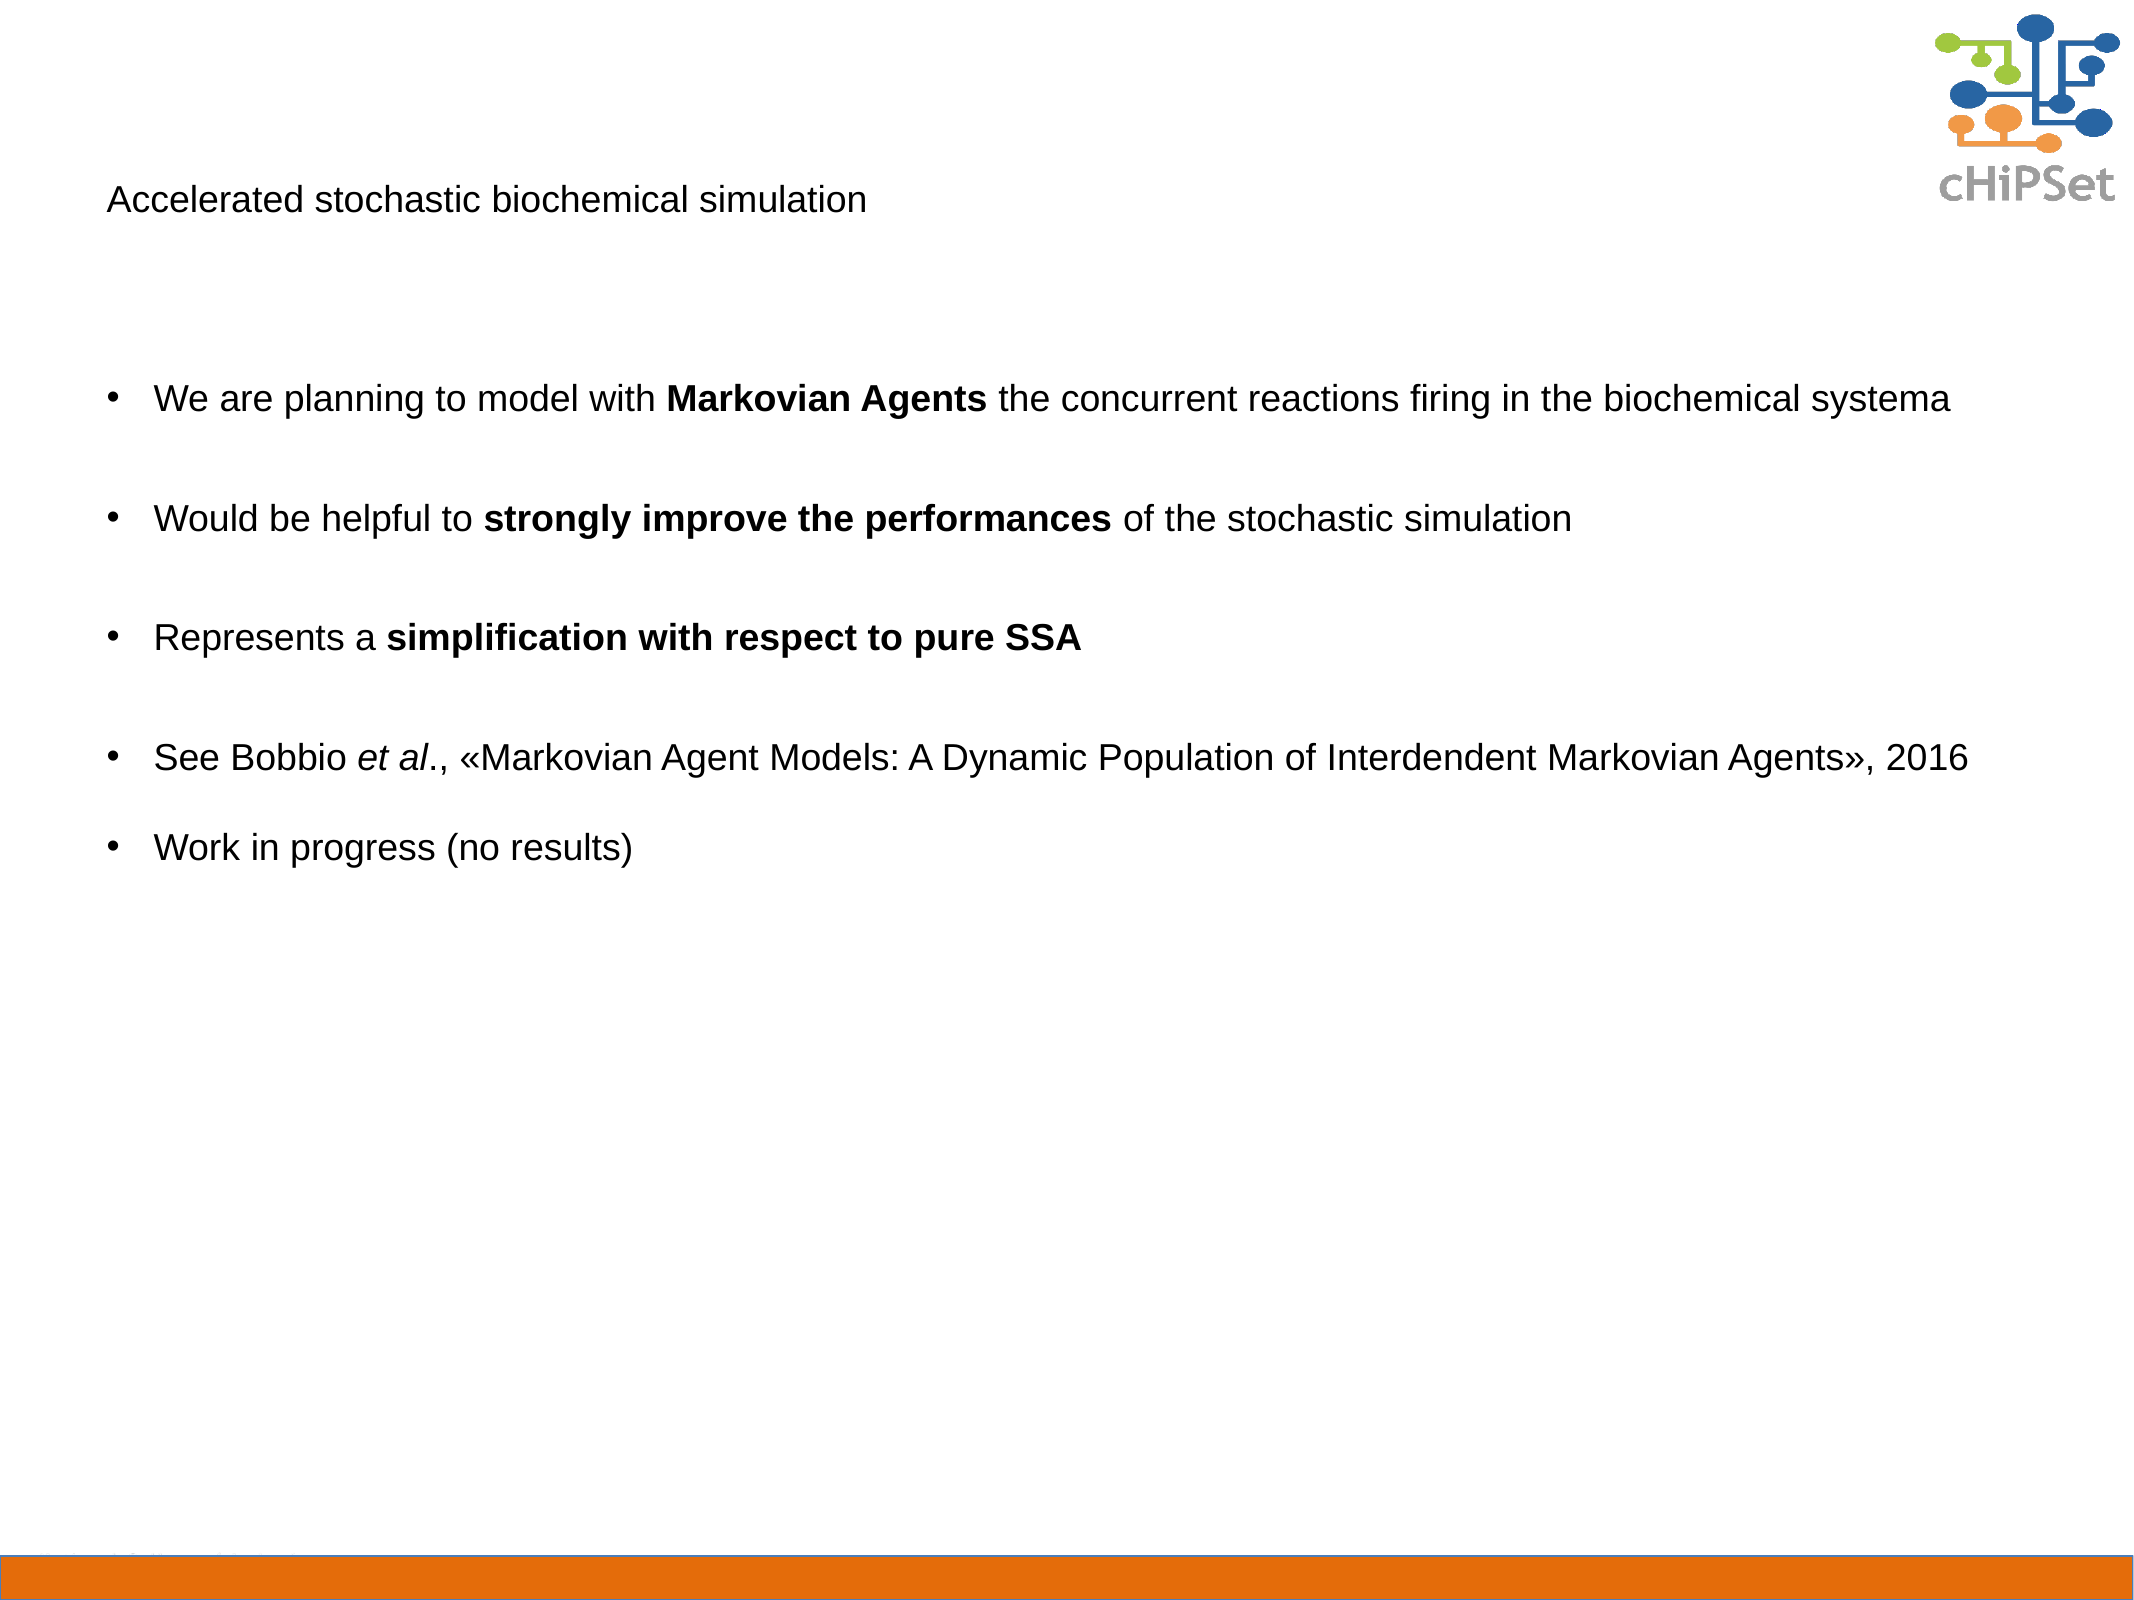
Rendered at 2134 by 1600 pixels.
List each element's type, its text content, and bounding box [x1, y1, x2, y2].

picture [1920, 4, 2134, 210]
list We are planning to model with Markovian Agents the concurrent reactions firing in the biochemical systema Would be helpful to strongly improve the performances of the stochastic simulation Represents a simplification with respect to pure SSA See Bobbio et al., «Markovian Agent Models: A Dynamic Population of Interdendent Markovian Agents», 2016 Work in progress (no results) [106, 374, 2027, 1303]
title Accelerated stochastic biochemical simulation [106, 64, 2027, 331]
